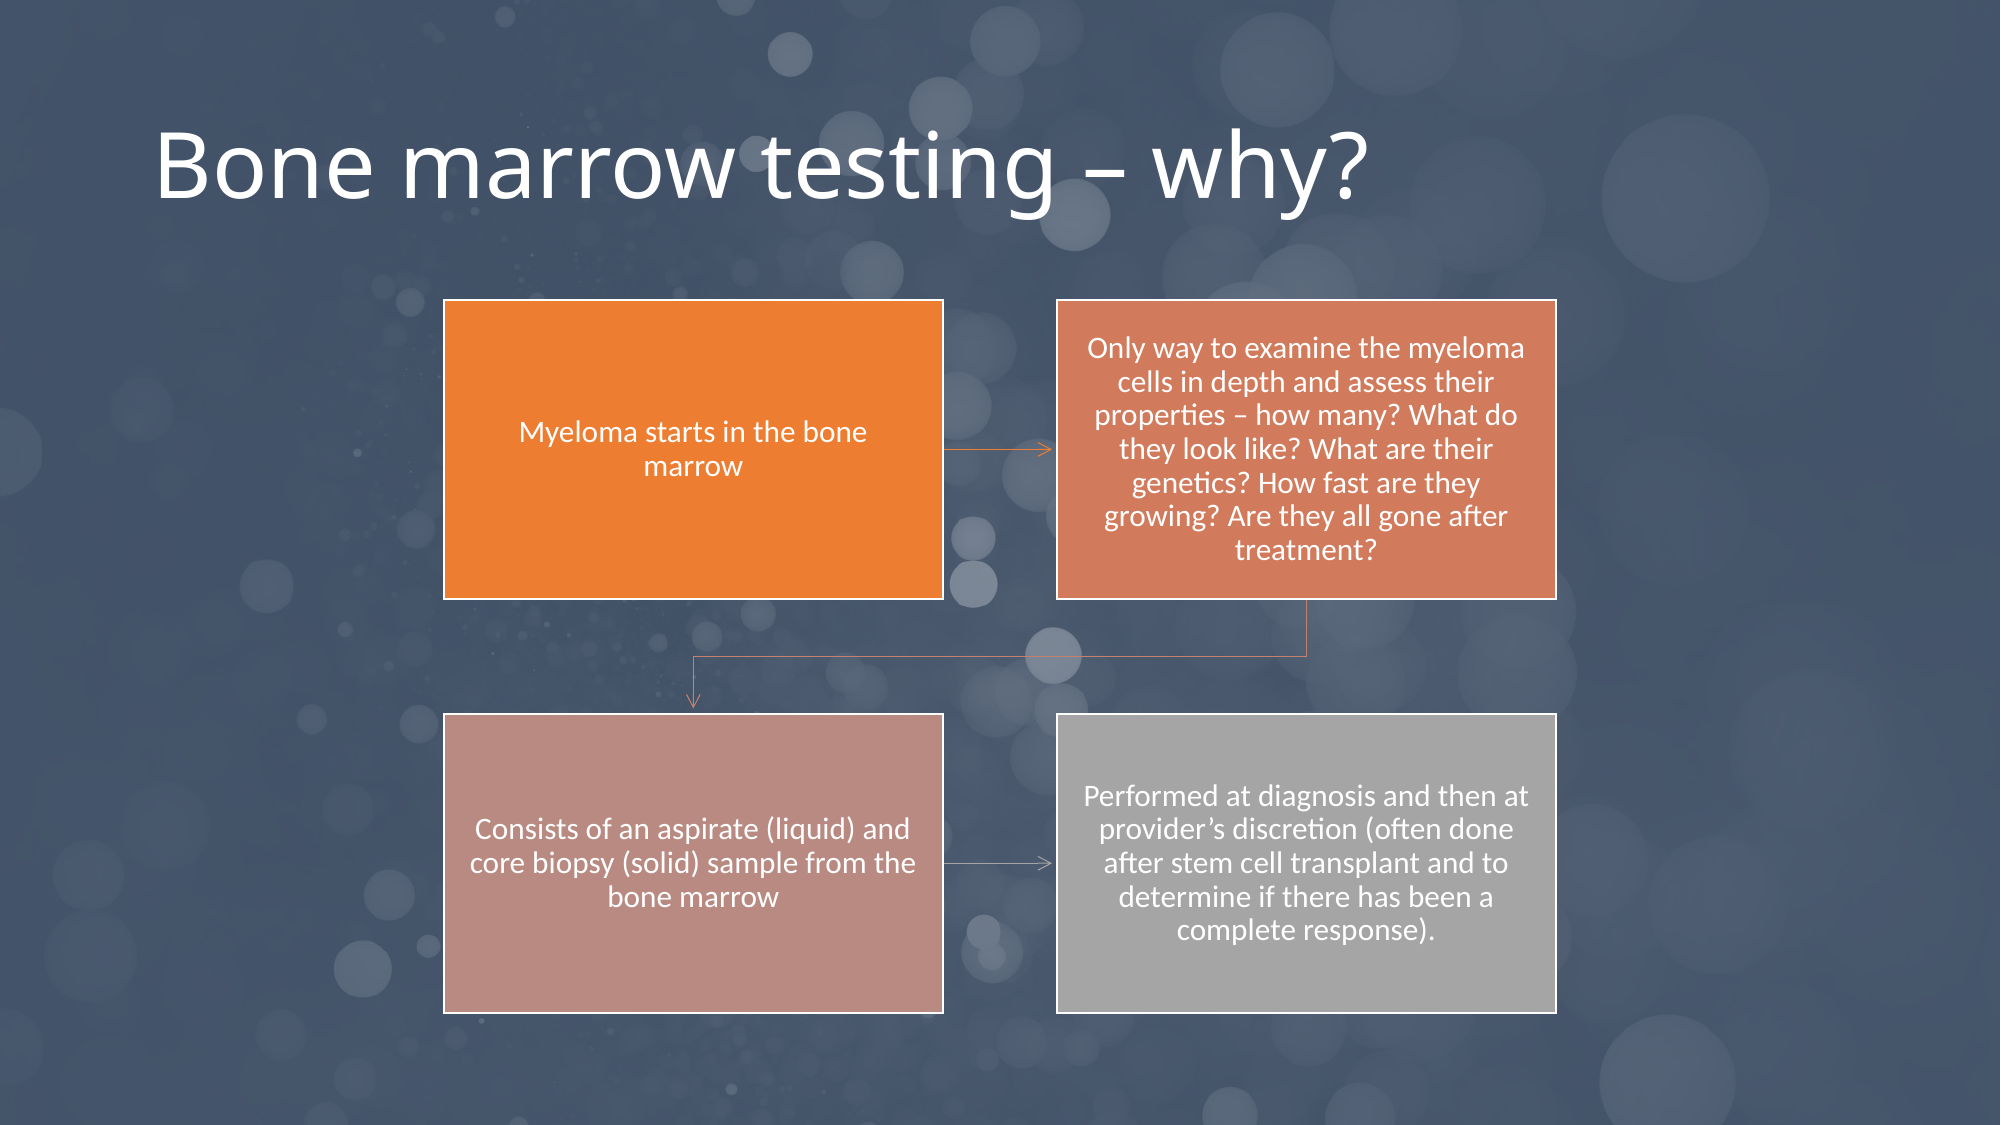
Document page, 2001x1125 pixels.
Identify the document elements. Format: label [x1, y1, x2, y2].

list [137, 299, 1863, 1014]
picture [0, 0, 2000, 1125]
